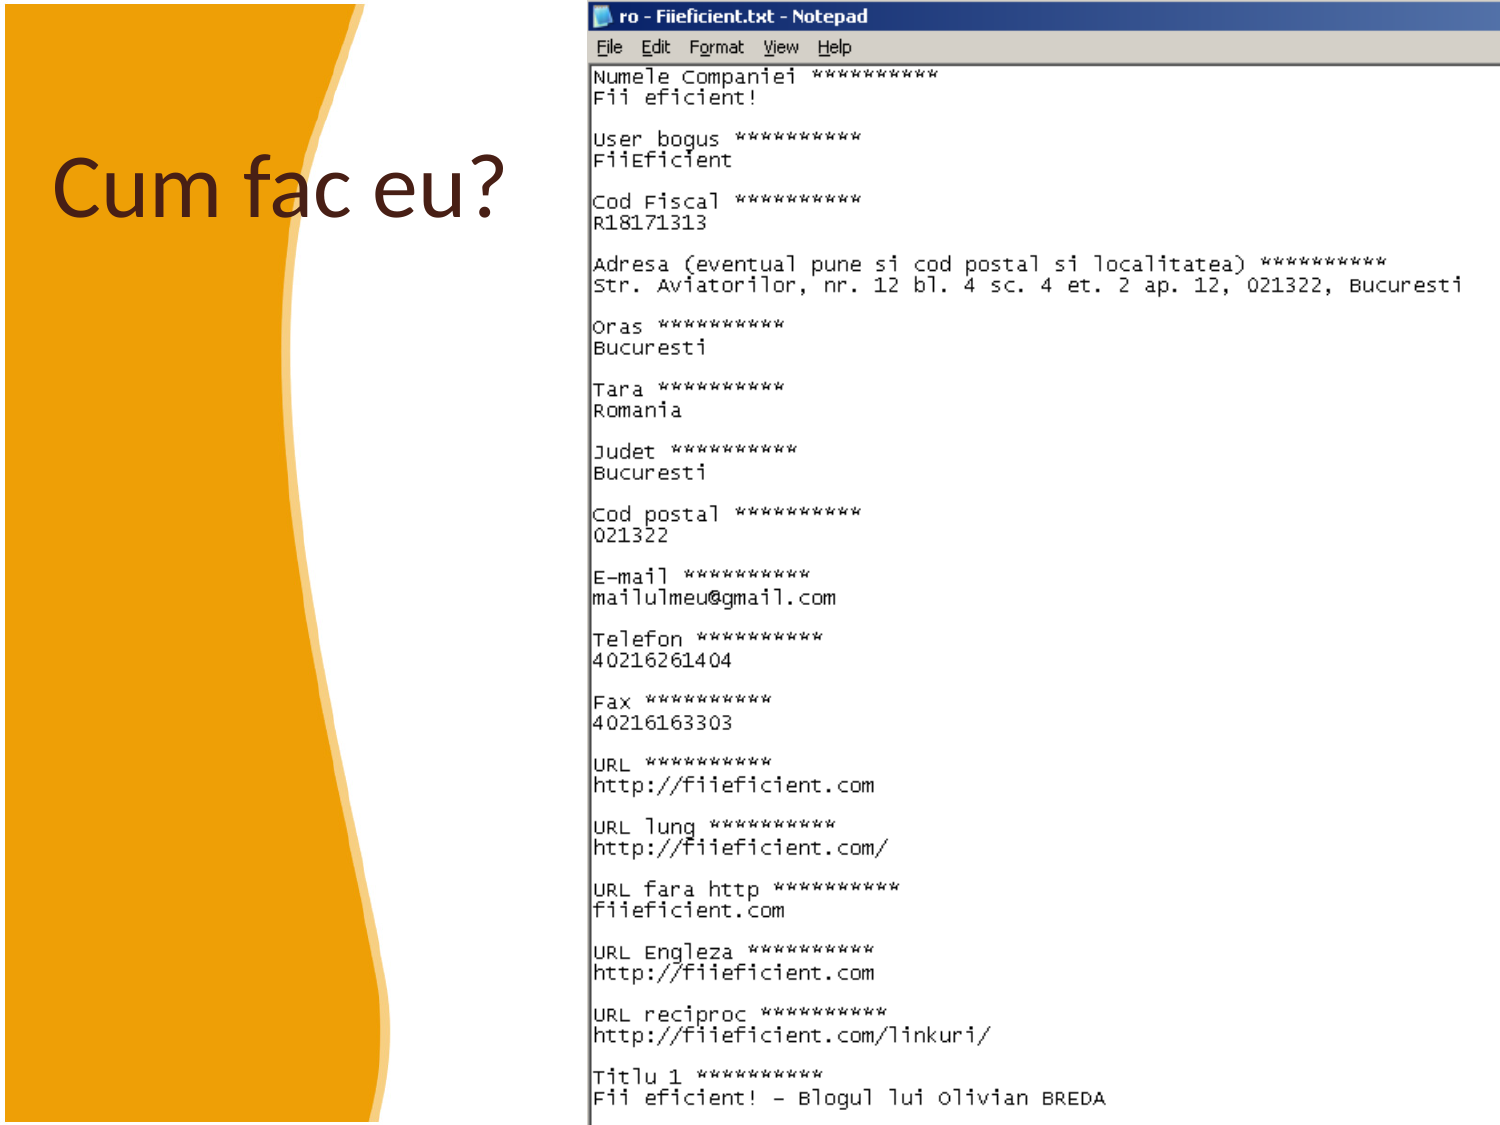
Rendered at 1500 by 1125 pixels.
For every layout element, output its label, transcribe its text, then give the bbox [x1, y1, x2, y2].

picture [0, 0, 1500, 1125]
title Cum fac eu? [37, 87, 582, 276]
